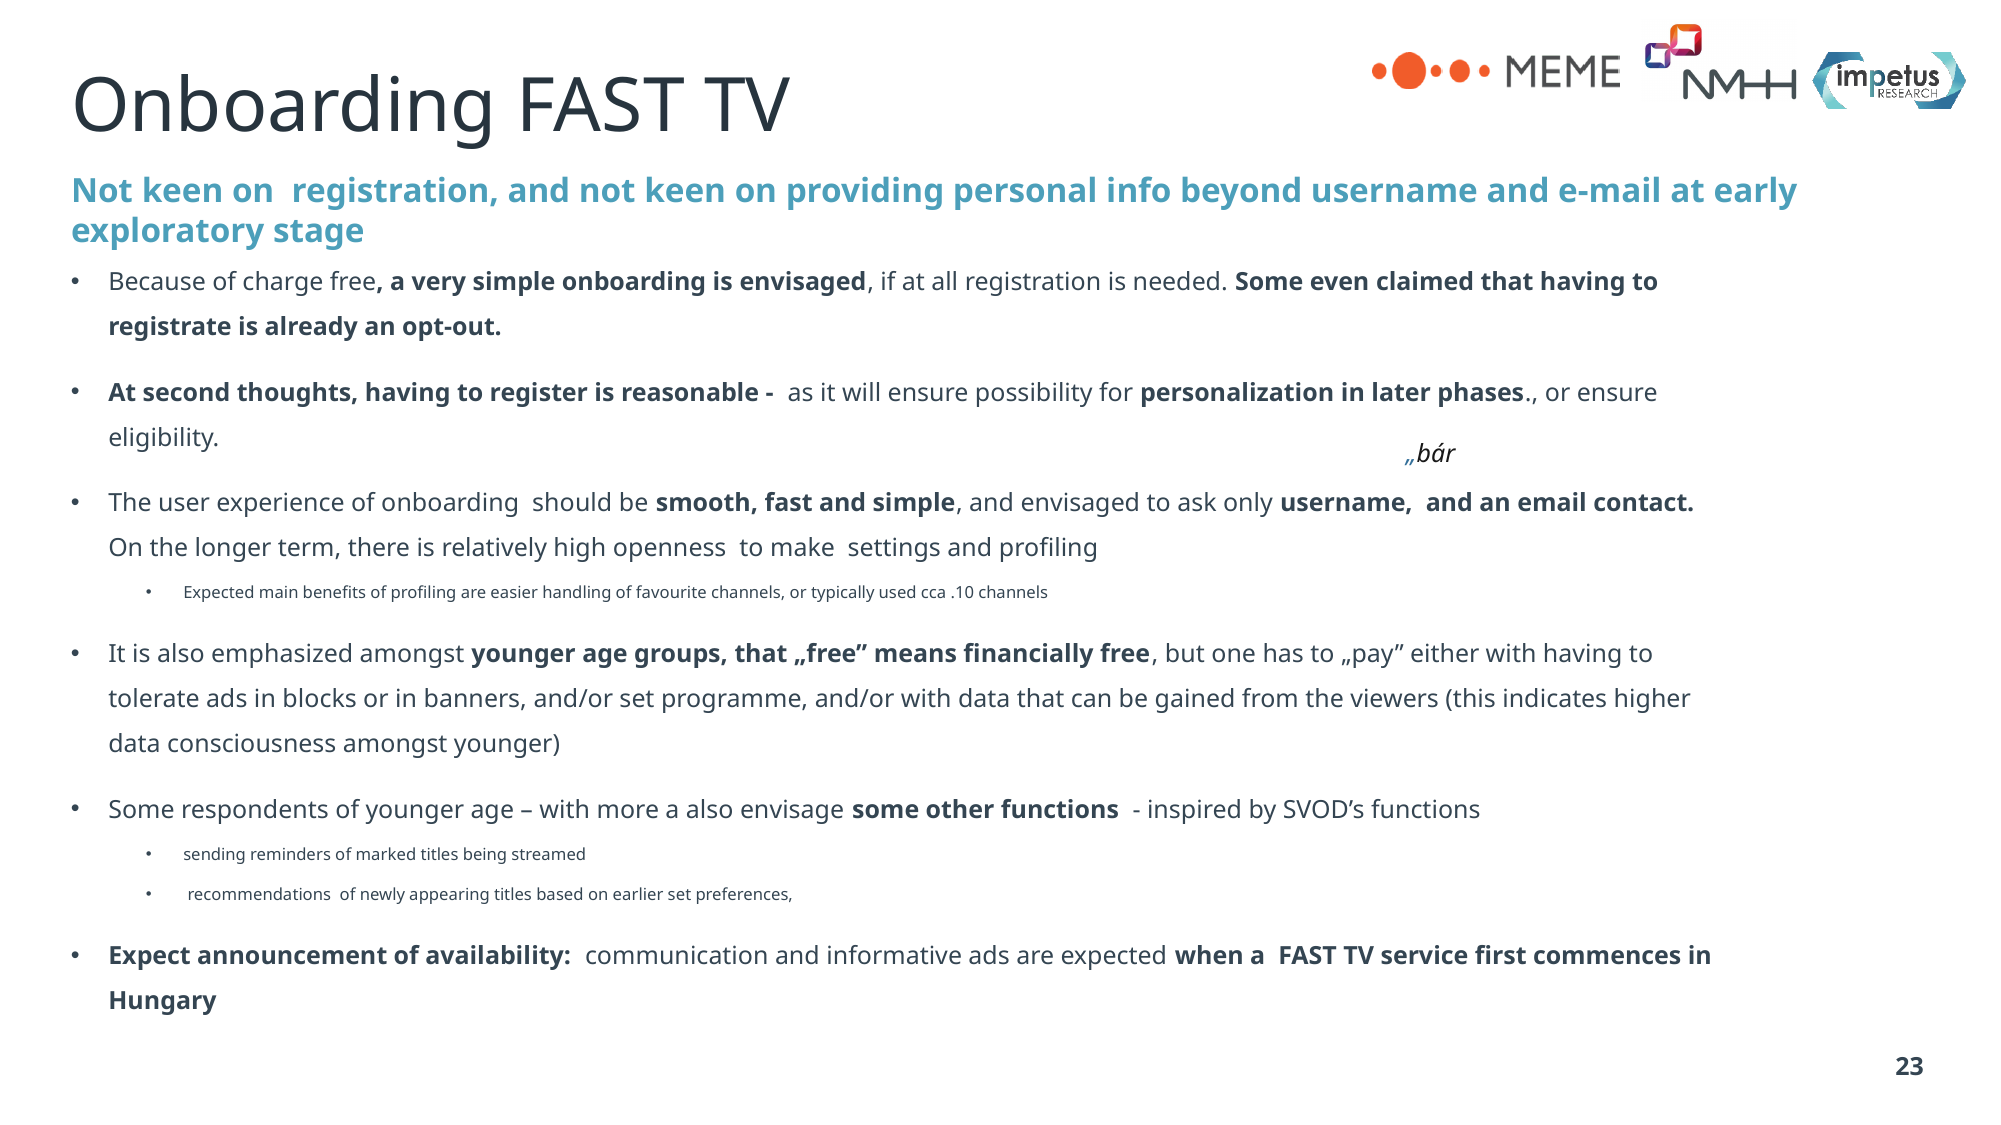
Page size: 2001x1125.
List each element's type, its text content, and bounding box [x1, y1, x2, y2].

slide_number 23 [1846, 1027, 1973, 1109]
picture [1641, 19, 1797, 102]
picture [1812, 52, 1966, 109]
list Not keen on registration, and not keen on providing personal info beyond username and e-mail at early exploratory stage [56, 184, 1971, 240]
text_box „bár [1390, 430, 1876, 475]
title Onboarding FAST TV [56, 38, 1366, 177]
list Because of charge free, a very simple onboarding is envisaged, if at all registration is needed. Some even claimed that having to registrate is already an opt-out. At second thoughts, having to register is reasonable - as it will ensure possibility for personalization in later phases., or ensure eligibility. The user experience of onboarding should be smooth, fast and simple, and envisaged to ask only username, and an email contact. On the longer term, there is relatively high openness to make settings and profiling Expected main benefits of profiling are easier handling of favourite channels, or typically used cca .10 channels It is also emphasized amongst younger age groups, that „free” means financially free, but one has to „pay” either with having to tolerate ads in blocks or in banners, and/or set programme, and/or with data that can be gained from the viewers (this indicates higher data consciousness amongst younger) Some respondents of younger age – with more a also envisage some other functions - inspired by SVOD’s functions sending reminders of marked titles being streamed recommendations of newly appearing titles based on earlier set preferences, Expect announcement of availability: communication and informative ads are expected when a FAST TV service first commences in Hungary [56, 243, 1751, 1086]
picture [1372, 52, 1620, 89]
